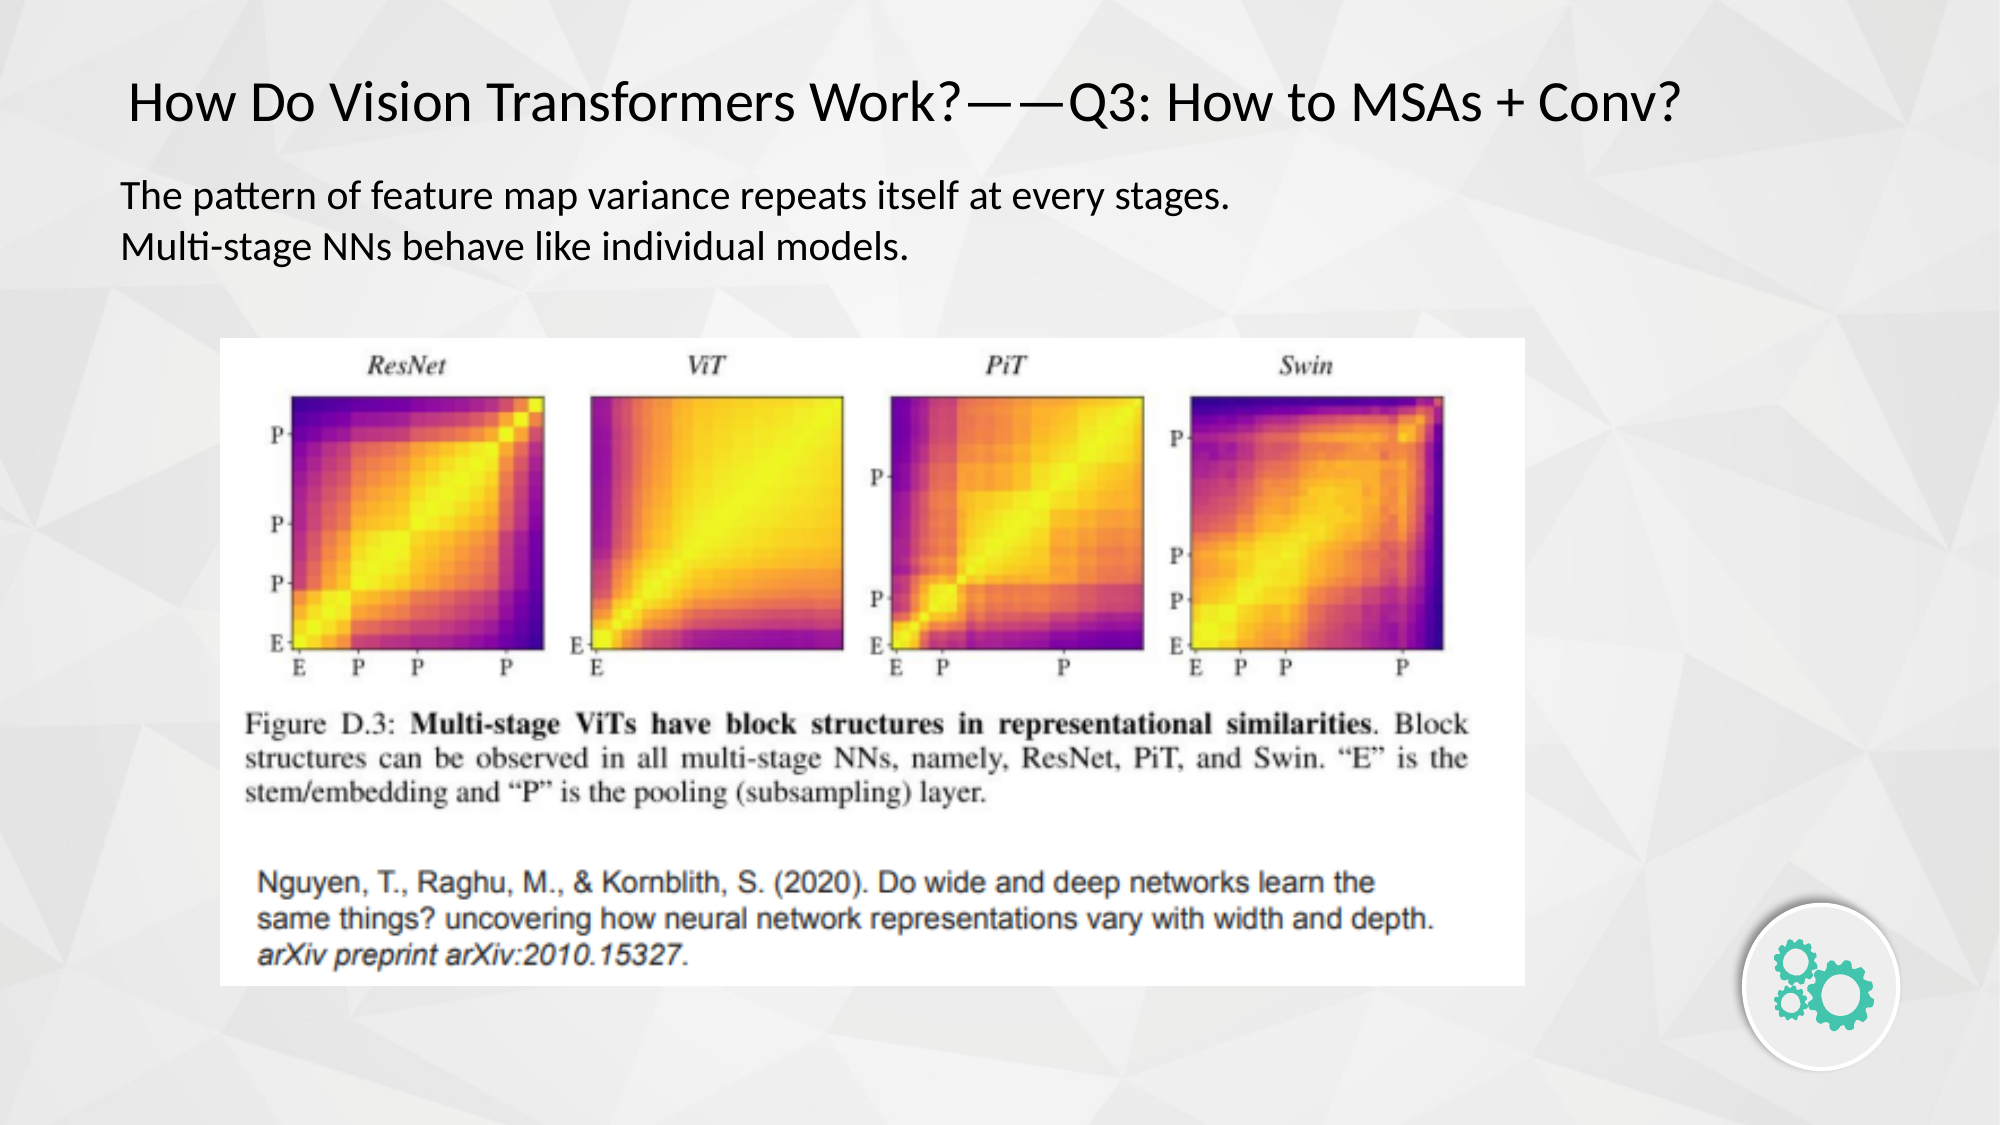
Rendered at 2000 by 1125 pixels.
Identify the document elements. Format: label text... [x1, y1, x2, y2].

text_box How Do Vision Transformers Work?——Q3: How to MSAs + Conv? [113, 55, 1818, 141]
picture [0, 0, 2000, 1125]
text_box The pattern of feature map variance repeats itself at every stages. Multi-stage NNs behave like individual models. [105, 160, 1726, 276]
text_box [1743, 904, 1899, 1070]
